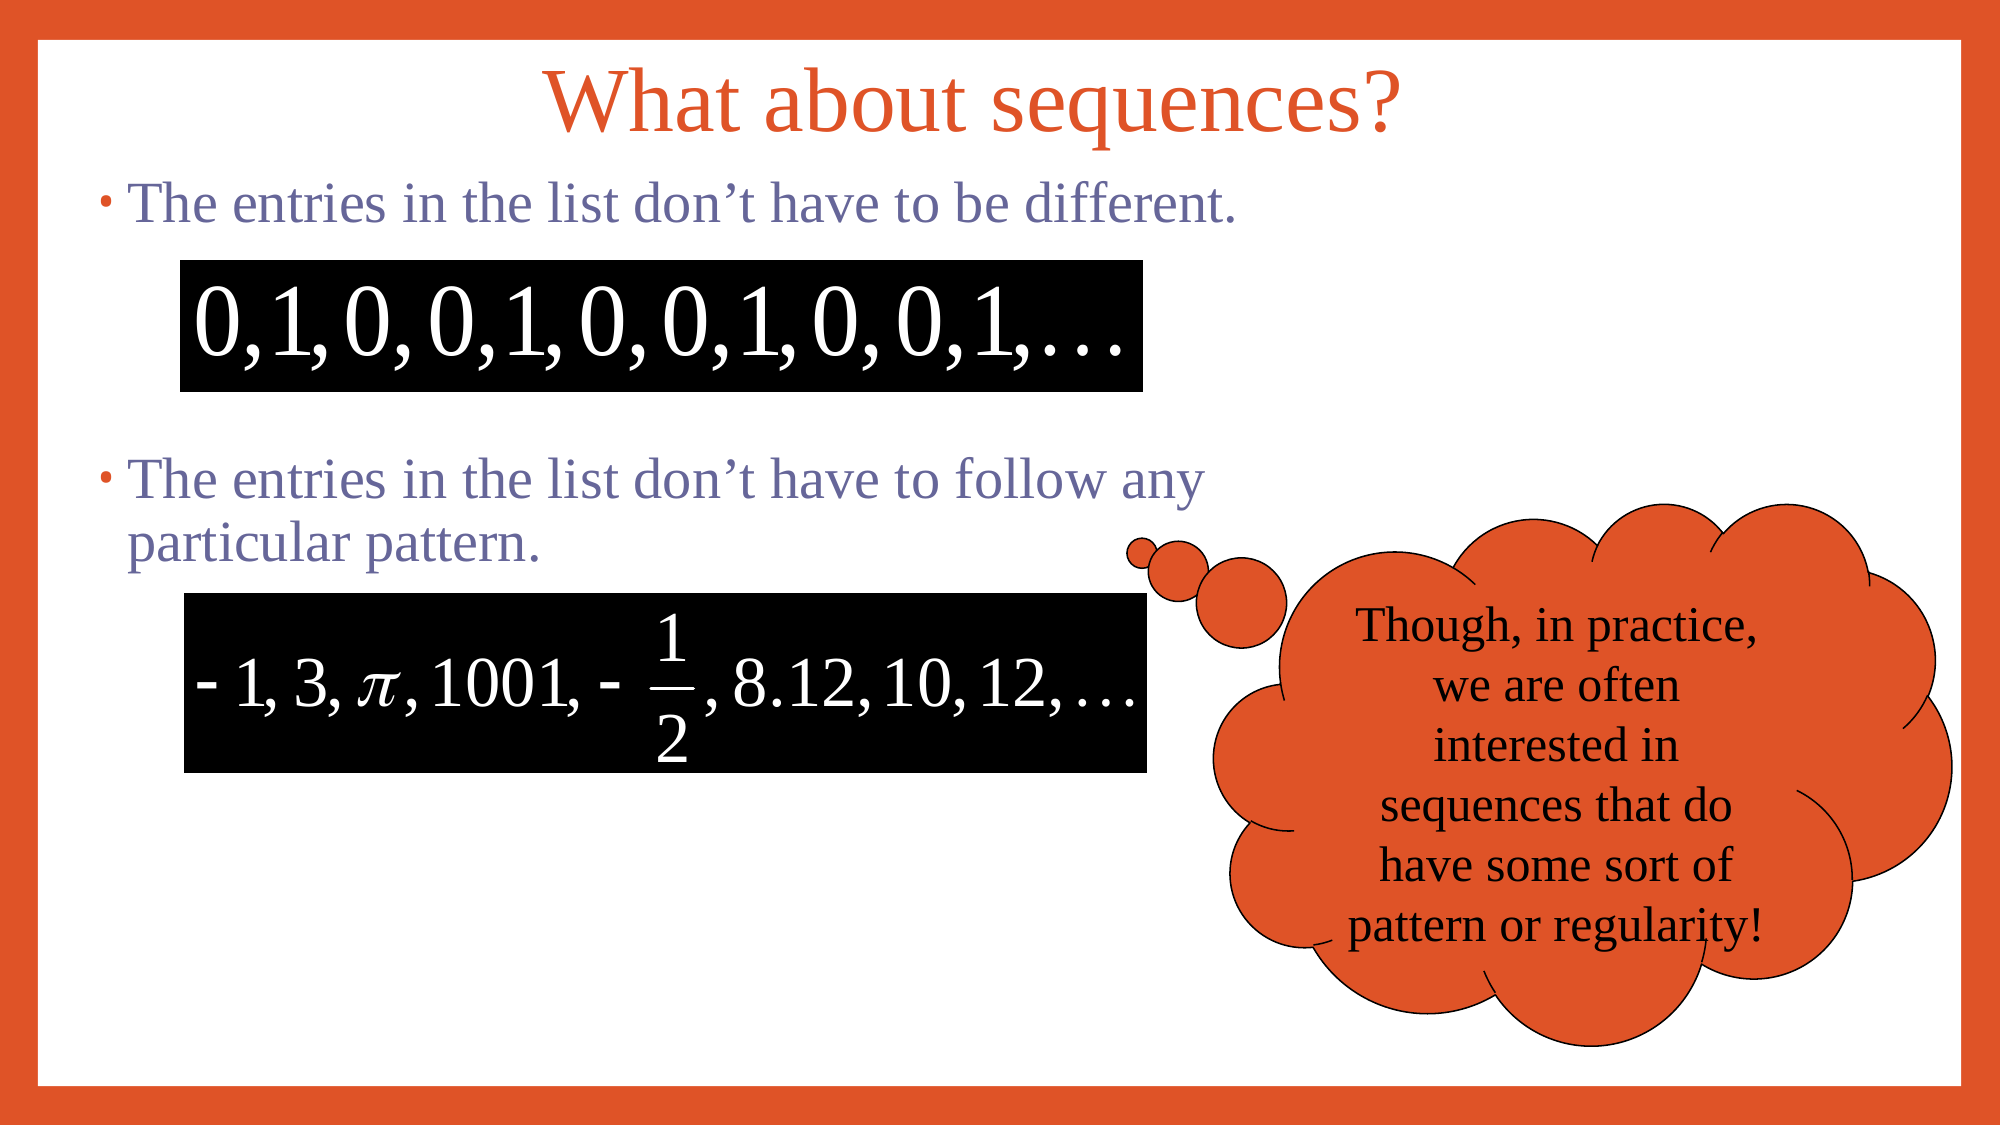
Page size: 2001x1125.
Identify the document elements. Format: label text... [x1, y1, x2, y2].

text_box The entries in the list don’t have to be different. The entries in the list don’t have to follow any particular pattern. [74, 164, 1438, 1005]
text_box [183, 592, 1147, 774]
text_box Though, in practice, we are often interested in sequences that do have some sort of pattern or regularity! [1213, 504, 1952, 1047]
text_box Though, in practice, we are often interested in sequences that do have some sort of pattern or regularity! [1126, 538, 1287, 649]
text_box What about sequences? [180, 45, 1767, 233]
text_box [179, 260, 1143, 393]
